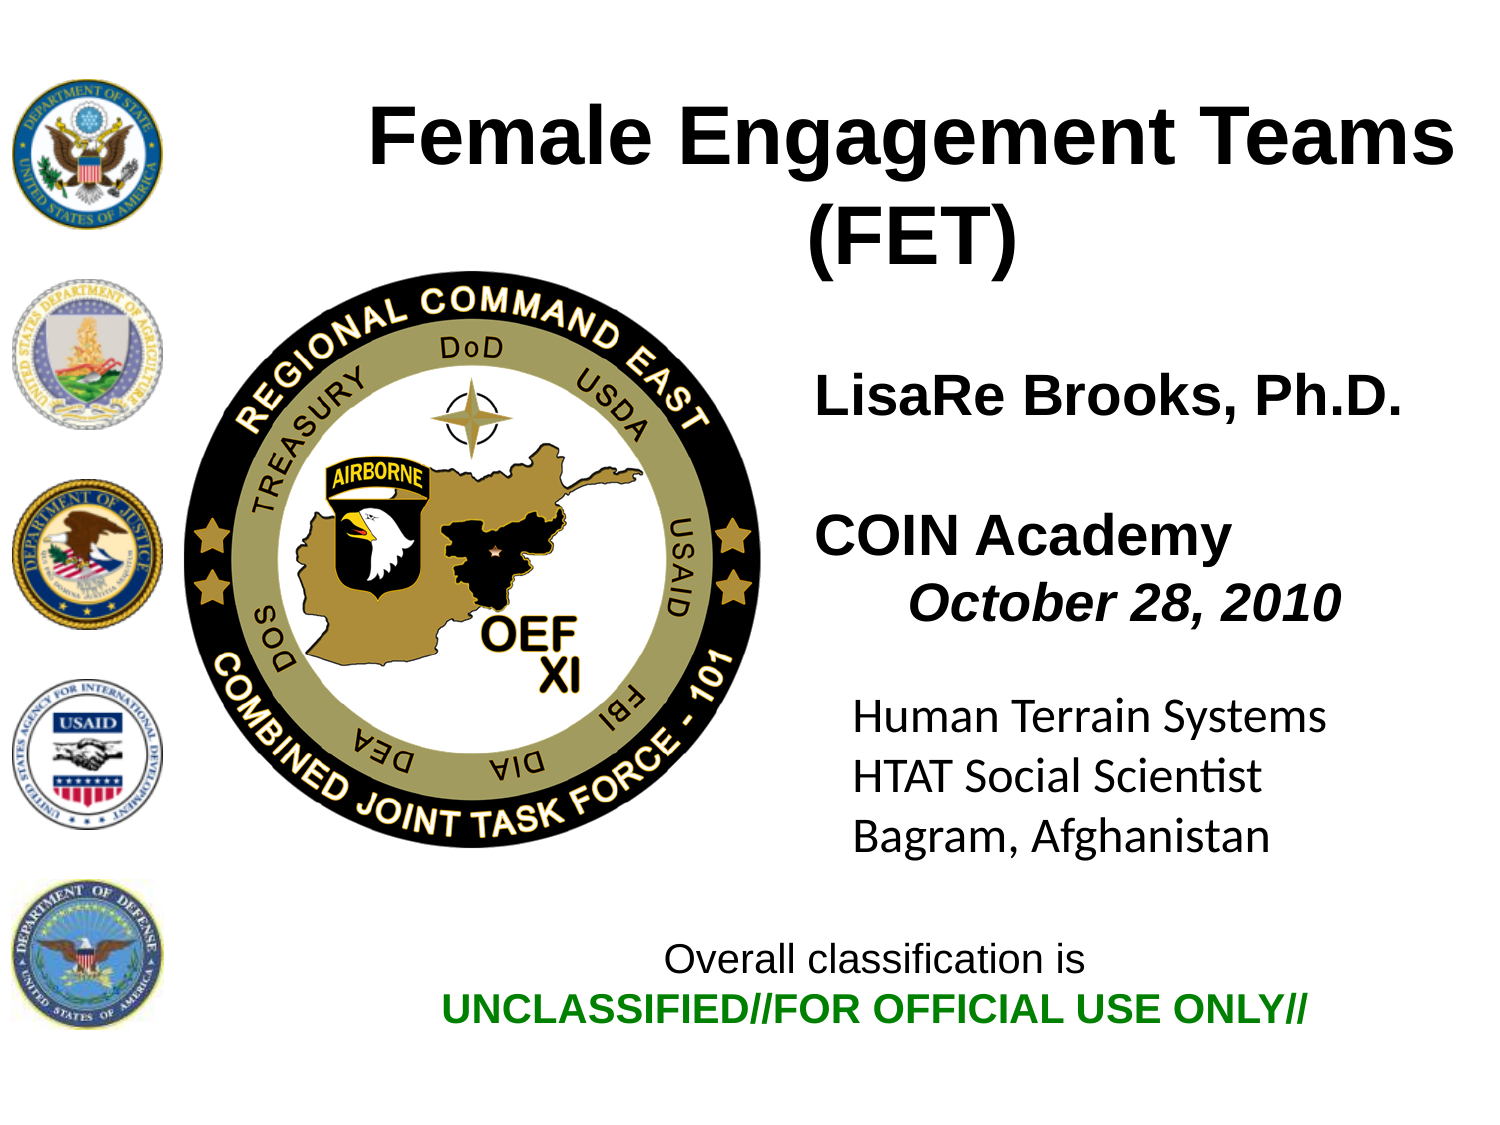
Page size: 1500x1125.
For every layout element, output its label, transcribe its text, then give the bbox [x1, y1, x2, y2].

text_box Human Terrain Systems HTAT Social Scientist Bagram, Afghanistan [837, 674, 1413, 870]
picture [12, 679, 163, 830]
picture [12, 279, 163, 430]
picture [12, 79, 163, 230]
picture [12, 479, 163, 630]
text_box LisaRe Brooks, Ph.D. COIN Academy October 28, 2010 [800, 350, 1450, 640]
picture [11, 879, 164, 1030]
list Female Engagement Teams (FET) [350, 50, 1475, 312]
picture [174, 260, 766, 852]
